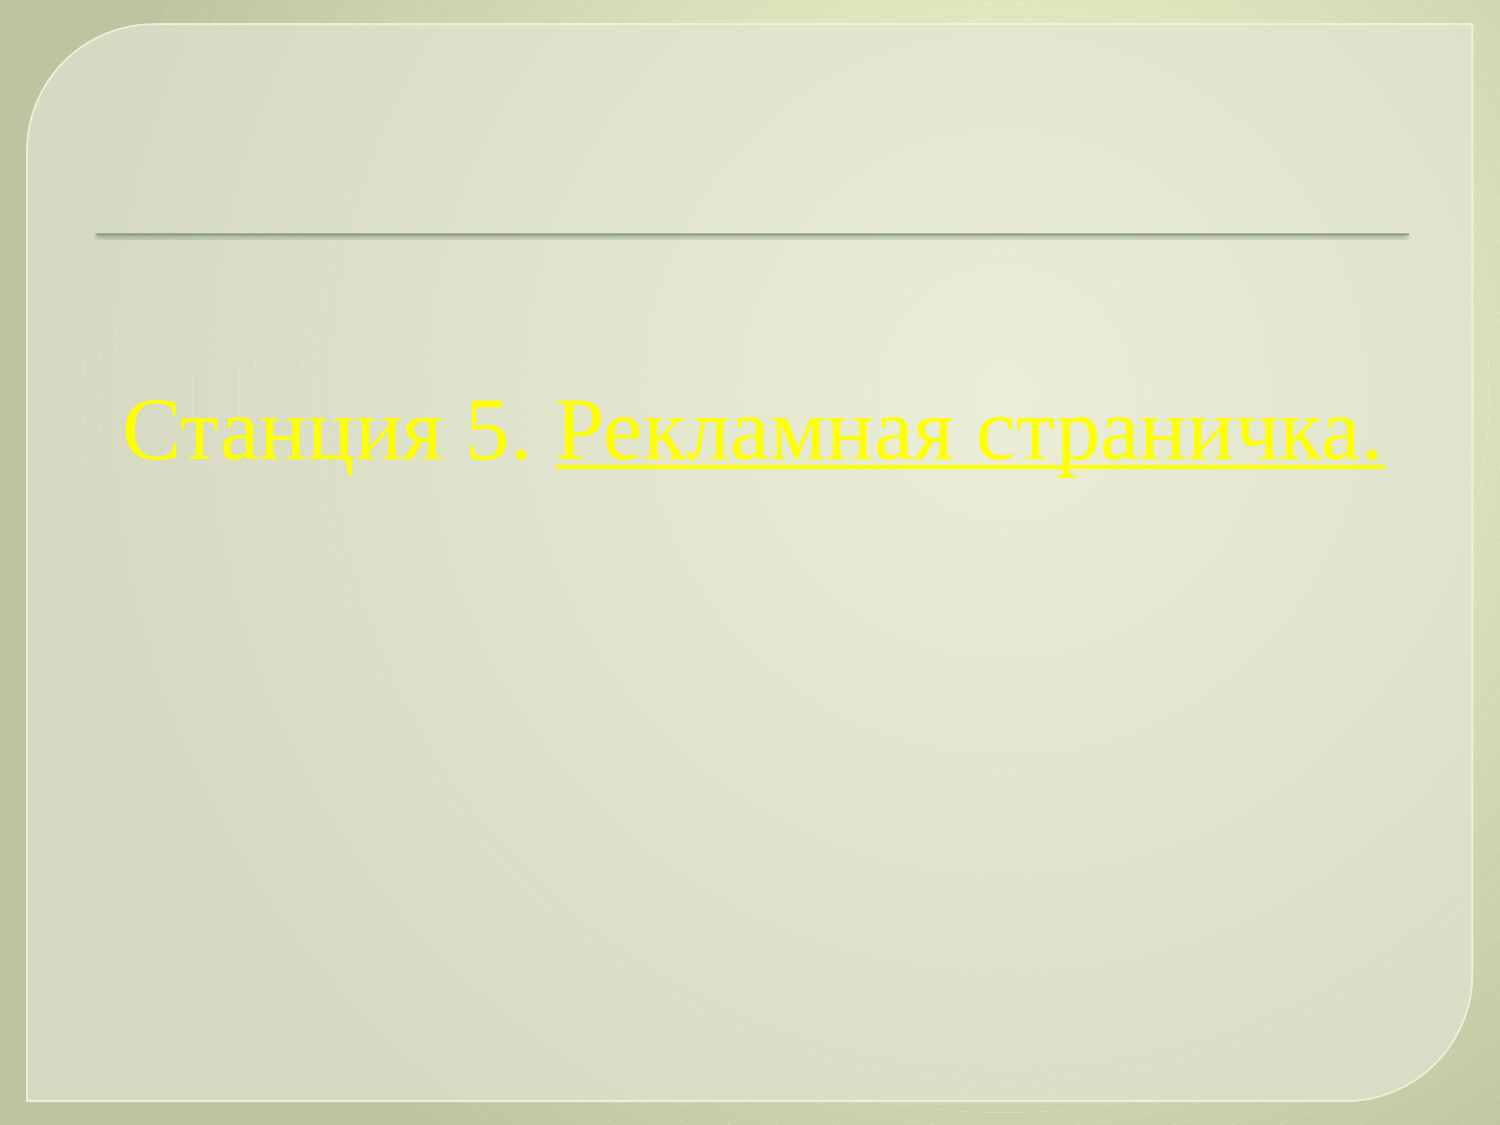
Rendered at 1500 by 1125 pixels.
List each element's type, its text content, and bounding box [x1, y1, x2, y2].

title Станция 5. Рекламная страничка. [62, 337, 1400, 592]
